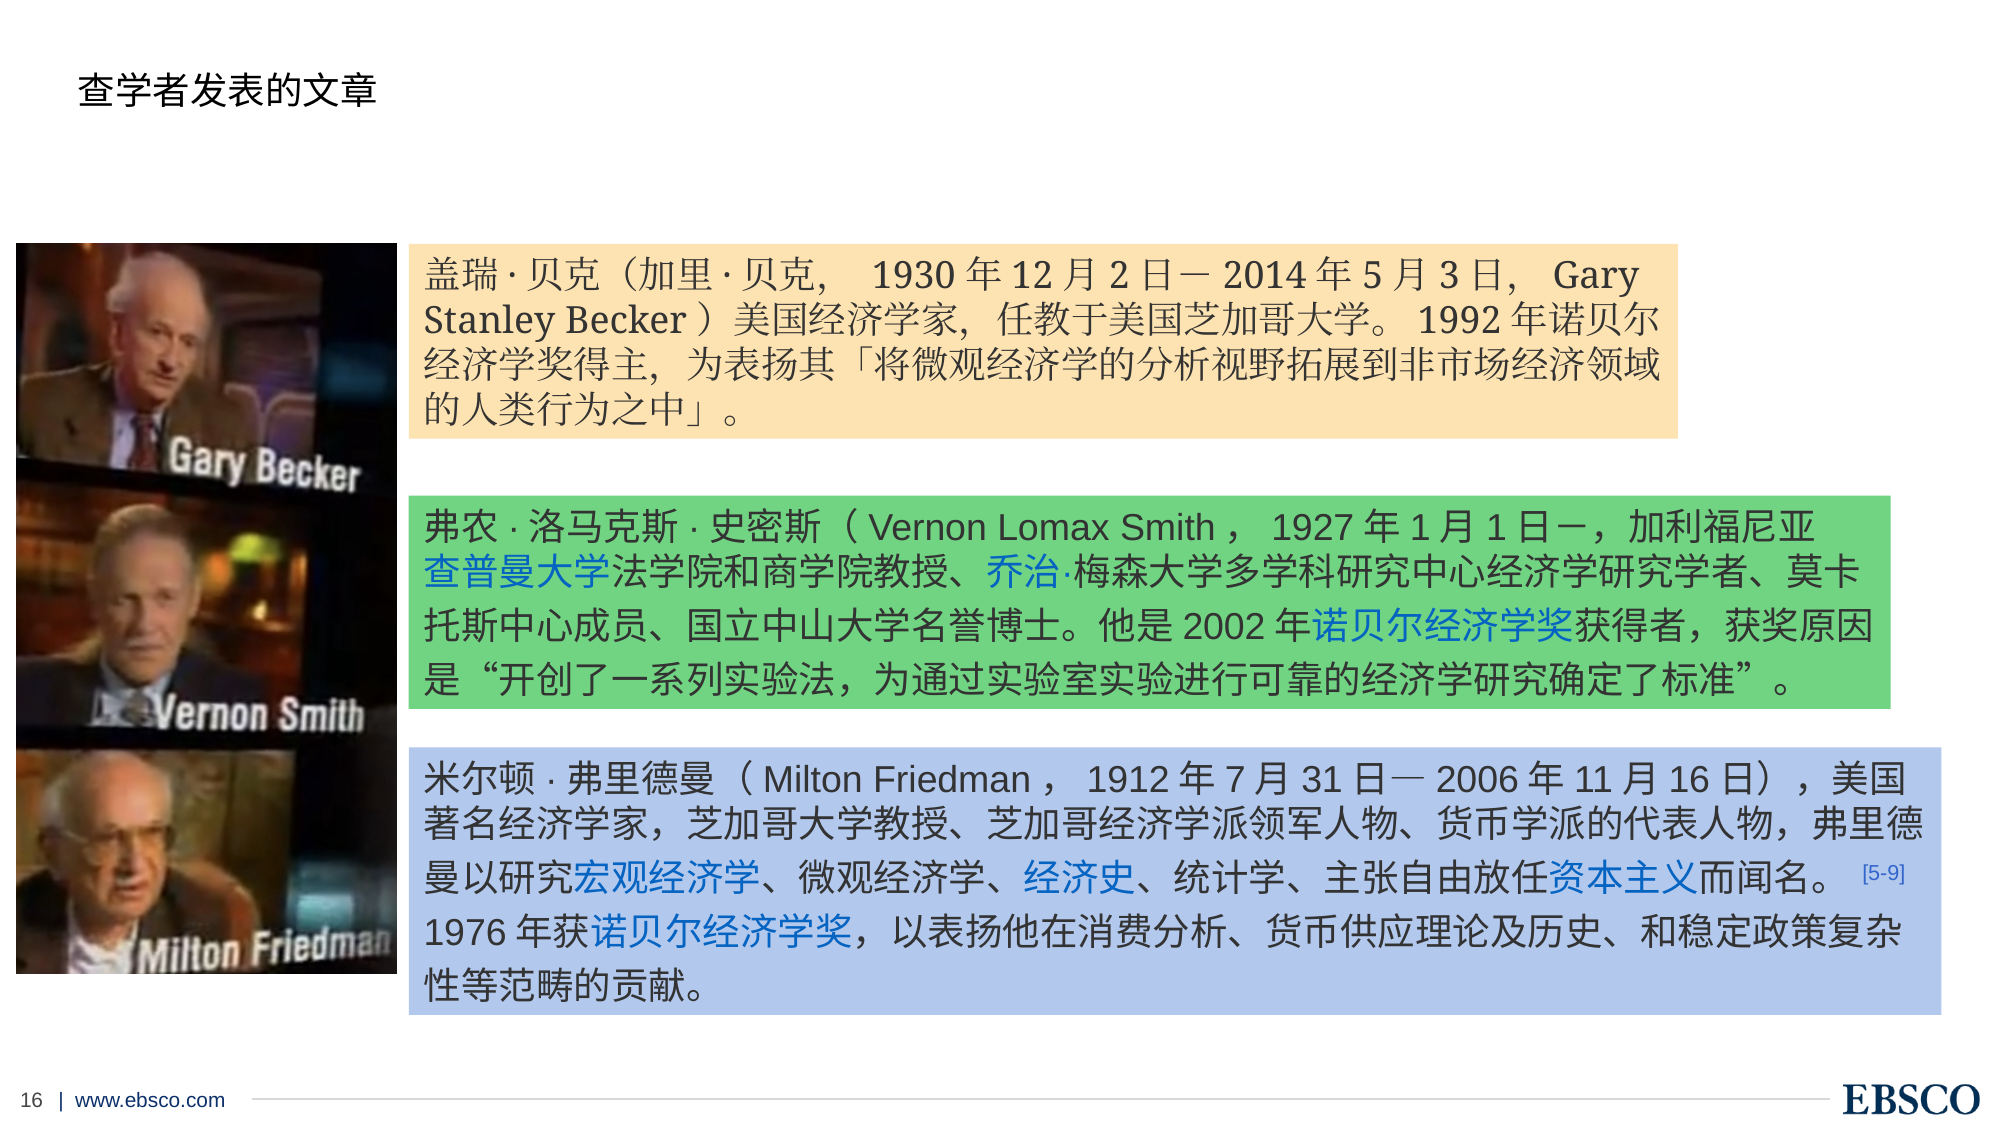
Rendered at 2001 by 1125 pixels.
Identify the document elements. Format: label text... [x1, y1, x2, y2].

picture [16, 243, 397, 974]
text_box 米尔顿·弗里德曼（Milton Friedman，1912年7月31日—2006年11月16日），美国著名经济学家，芝加哥大学教授、芝加哥经济学派领军人物、货币学派的代表人物，弗里德曼以研究宏观经济学、微观经济学、经济史、统计学、主张自由放任资本主义而闻名。 [5-9] 1976年获诺贝尔经济学奖，以表扬他在消费分析、货币供应理论及历史、和稳定政策复杂性等范畴的贡献。 [408, 747, 1942, 1015]
text_box 查学者发表的文章 [63, 59, 766, 120]
picture [1843, 1082, 1980, 1116]
text_box 弗农·洛马克斯·史密斯（Vernon Lomax Smith，1927年1月1日－，加利福尼亚查普曼大学法学院和商学院教授、乔治·梅森大学多学科研究中心经济学研究学者、莫卡托斯中心成员、国立中山大学名誉博士。他是2002年诺贝尔经济学奖获得者，获奖原因是“开创了一系列实验法，为通过实验室实验进行可靠的经济学研究确定了标准”。 [408, 495, 1891, 709]
text_box 盖瑞·贝克（加里·贝克， 1930年12月2日－2014年5月3日，Gary Stanley Becker）美国经济学家，任教于美国芝加哥大学。1992年诺贝尔经济学奖得主，为表扬其「将微观经济学的分析视野拓展到非市场经济领域的人类行为之中」。 [408, 243, 1678, 439]
